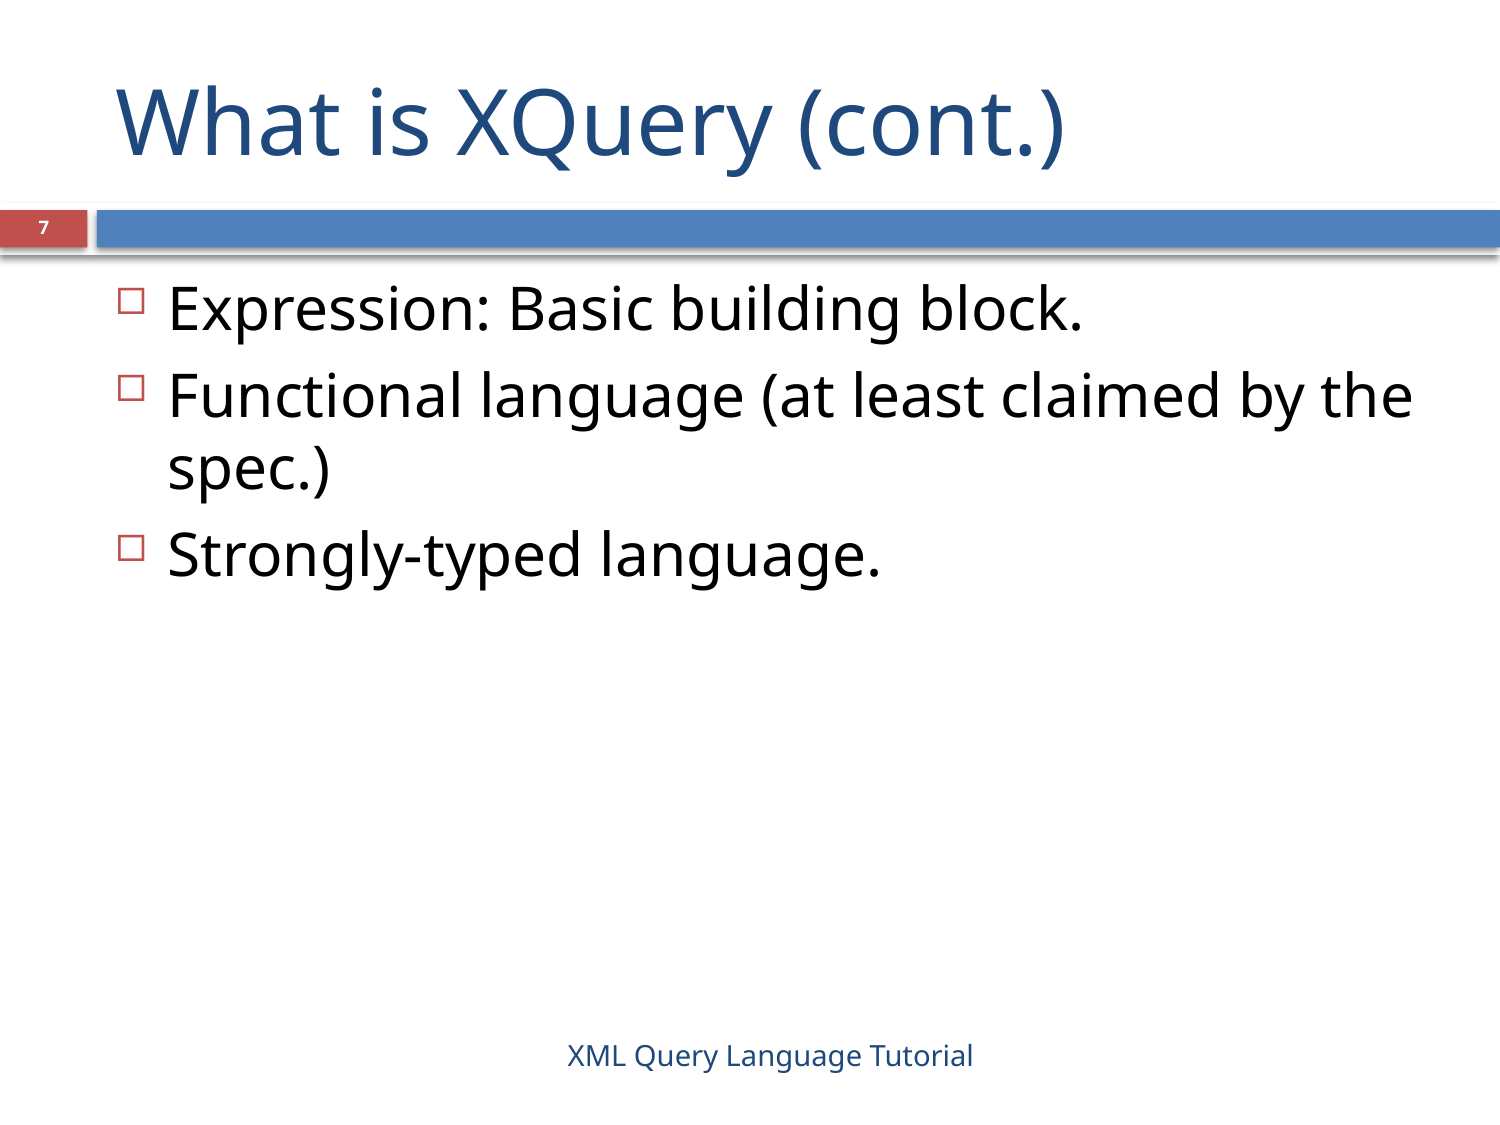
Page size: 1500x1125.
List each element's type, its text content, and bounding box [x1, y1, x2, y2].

footer XML Query Language Tutorial [99, 1024, 990, 1085]
list Expression: Basic building block. Functional language (at least claimed by the spec.) Strongly-typed language. [100, 262, 1438, 1000]
title What is XQuery (cont.) [100, 37, 1438, 200]
slide_number 7 [0, 208, 88, 249]
